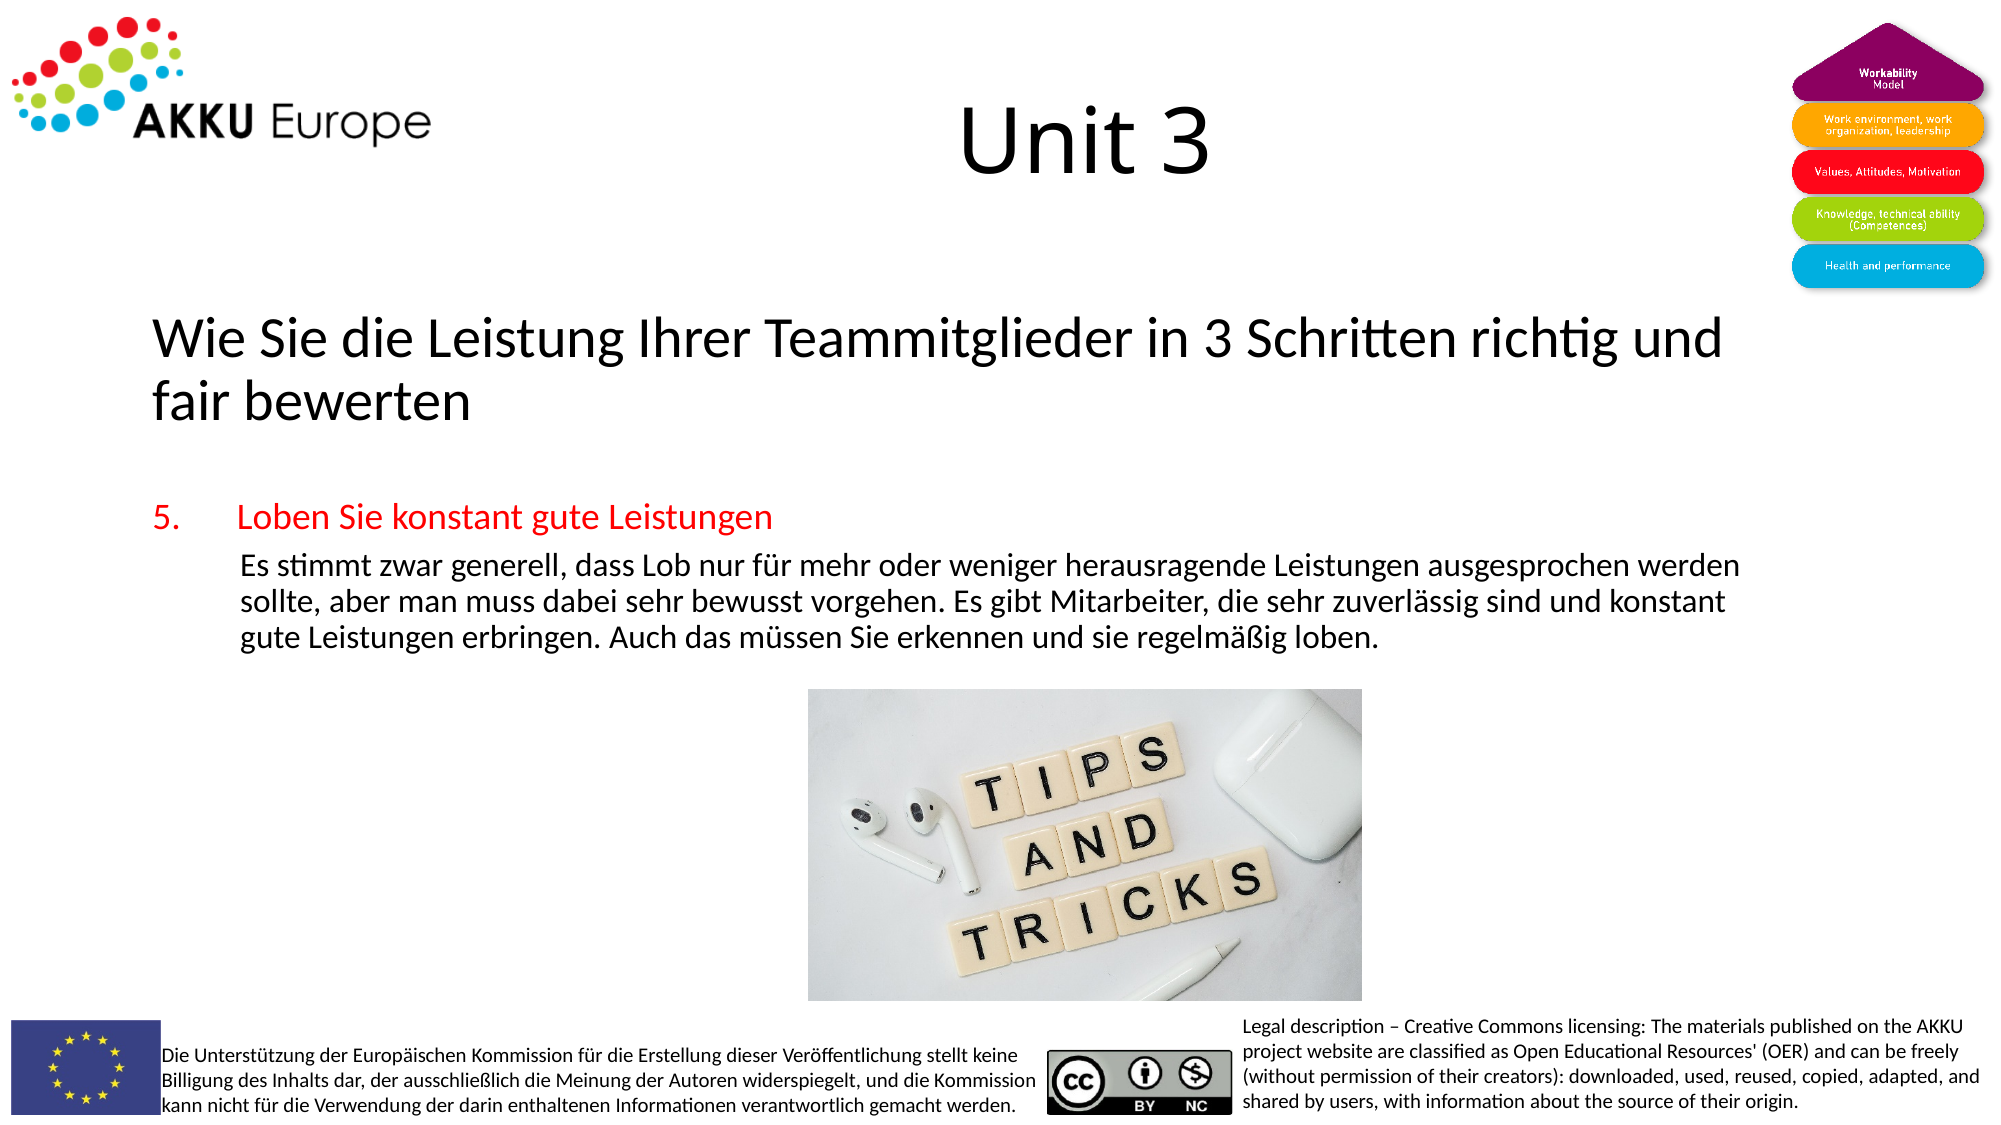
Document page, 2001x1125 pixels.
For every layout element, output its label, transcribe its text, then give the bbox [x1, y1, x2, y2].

picture [1047, 1049, 1233, 1115]
picture [1792, 23, 1984, 257]
text_box Die Unterstützung der Europäischen Kommission für die Erstellung dieser Veröffentlichung stellt keine Billigung des Inhalts dar, der ausschließlich die Meinung der Autoren widerspiegelt, und die Kommission kann nicht für die Verwendung der darin enthaltenen Informationen verantwortlich gemacht werden. [146, 1034, 1074, 1125]
text_box Legal description – Creative Commons licensing: The materials published on the AKKU project website are classified as Open Educational Resources' (OER) and can be freely (without permission of their creators): downloaded, used, reused, copied, adapted, and shared by users, with information about the source of their origin. [1227, 1005, 2000, 1120]
picture [808, 689, 1362, 1001]
list Wie Sie die Leistung Ihrer Teammitglieder in 3 Schritten richtig und fair bewerten Loben Sie konstant gute Leistungen Es stimmt zwar generell, dass Lob nur für mehr oder weniger herausragende Leistungen ausgesprochen werden sollte, aber man muss dabei sehr bewusst vorgehen. Es gibt Mitarbeiter, die sehr zuverlässig sind und konstant gute Leistungen erbringen. Auch das müssen Sie erkennen und sie regelmäßig loben. [137, 299, 1793, 976]
title Unit 3 [447, 51, 1722, 238]
picture [1974, 277, 1984, 288]
picture [11, 1020, 161, 1115]
picture [1792, 275, 1803, 288]
picture [0, 5, 443, 160]
